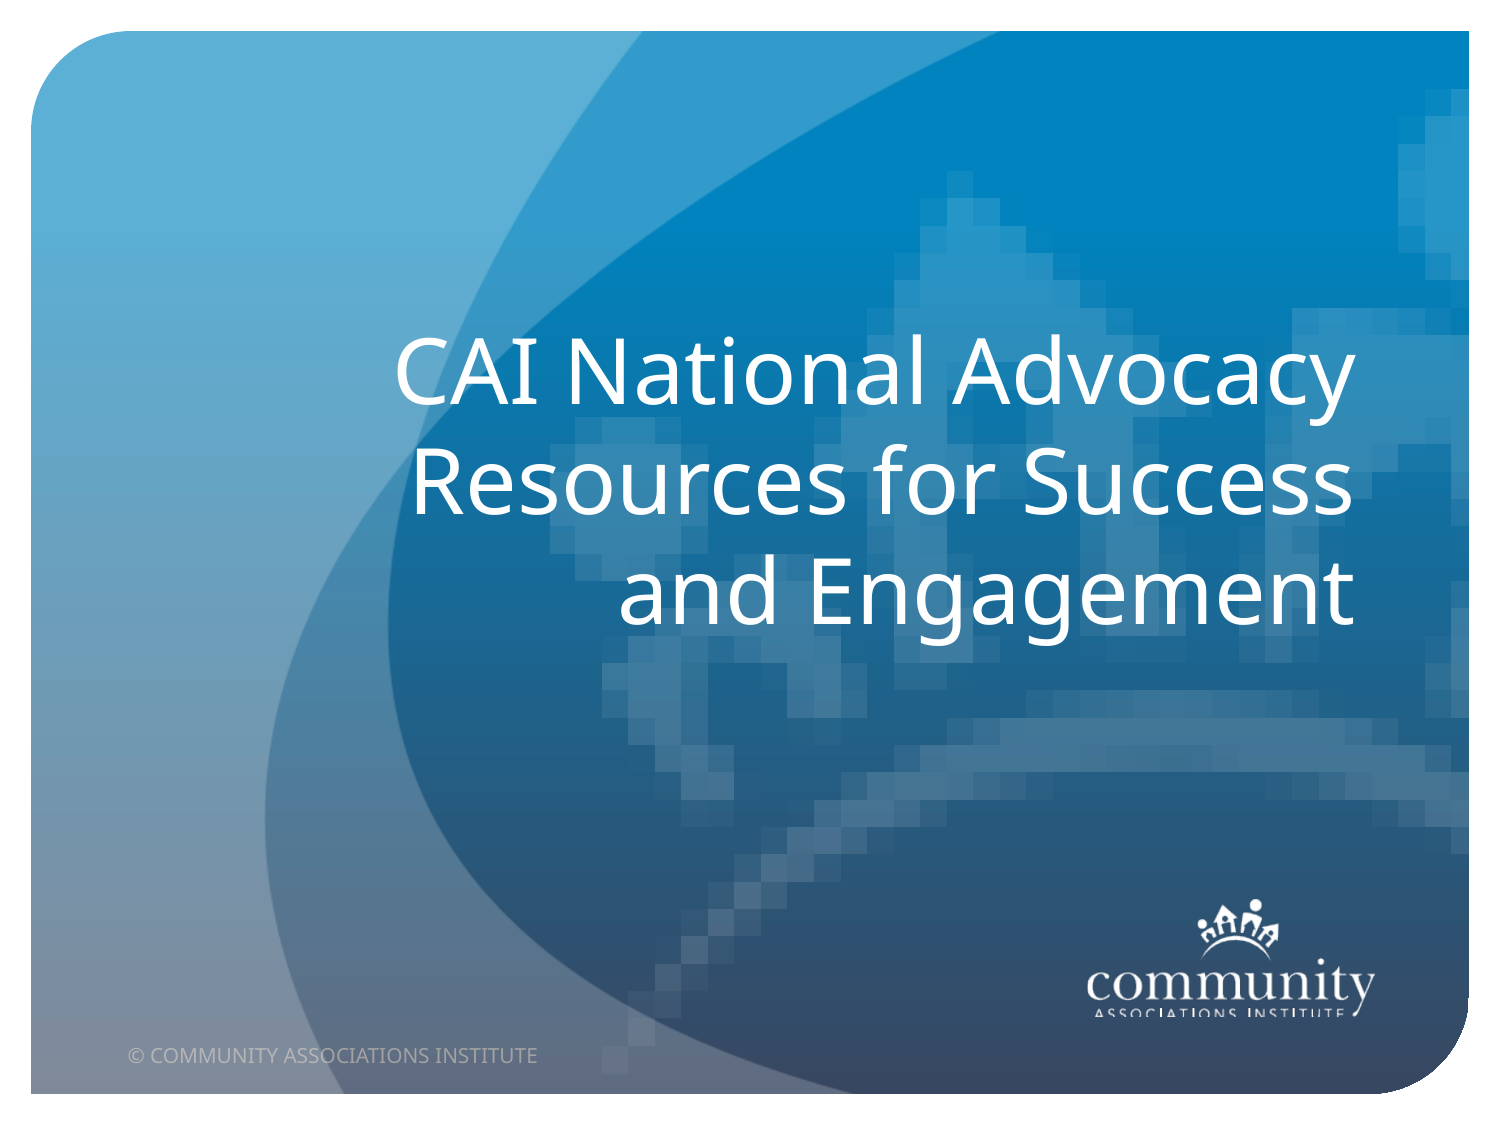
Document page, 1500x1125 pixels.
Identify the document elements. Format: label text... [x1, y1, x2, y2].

picture [686, 344, 715, 404]
picture [747, 355, 791, 404]
picture [1218, 355, 1256, 404]
title CAI National Advocacy Resources for Success and Engagement [262, 408, 1372, 650]
picture [572, 339, 623, 403]
picture [725, 337, 733, 346]
picture [805, 199, 1211, 408]
picture [25, 30, 1474, 1095]
picture [638, 355, 676, 404]
picture [725, 355, 732, 403]
